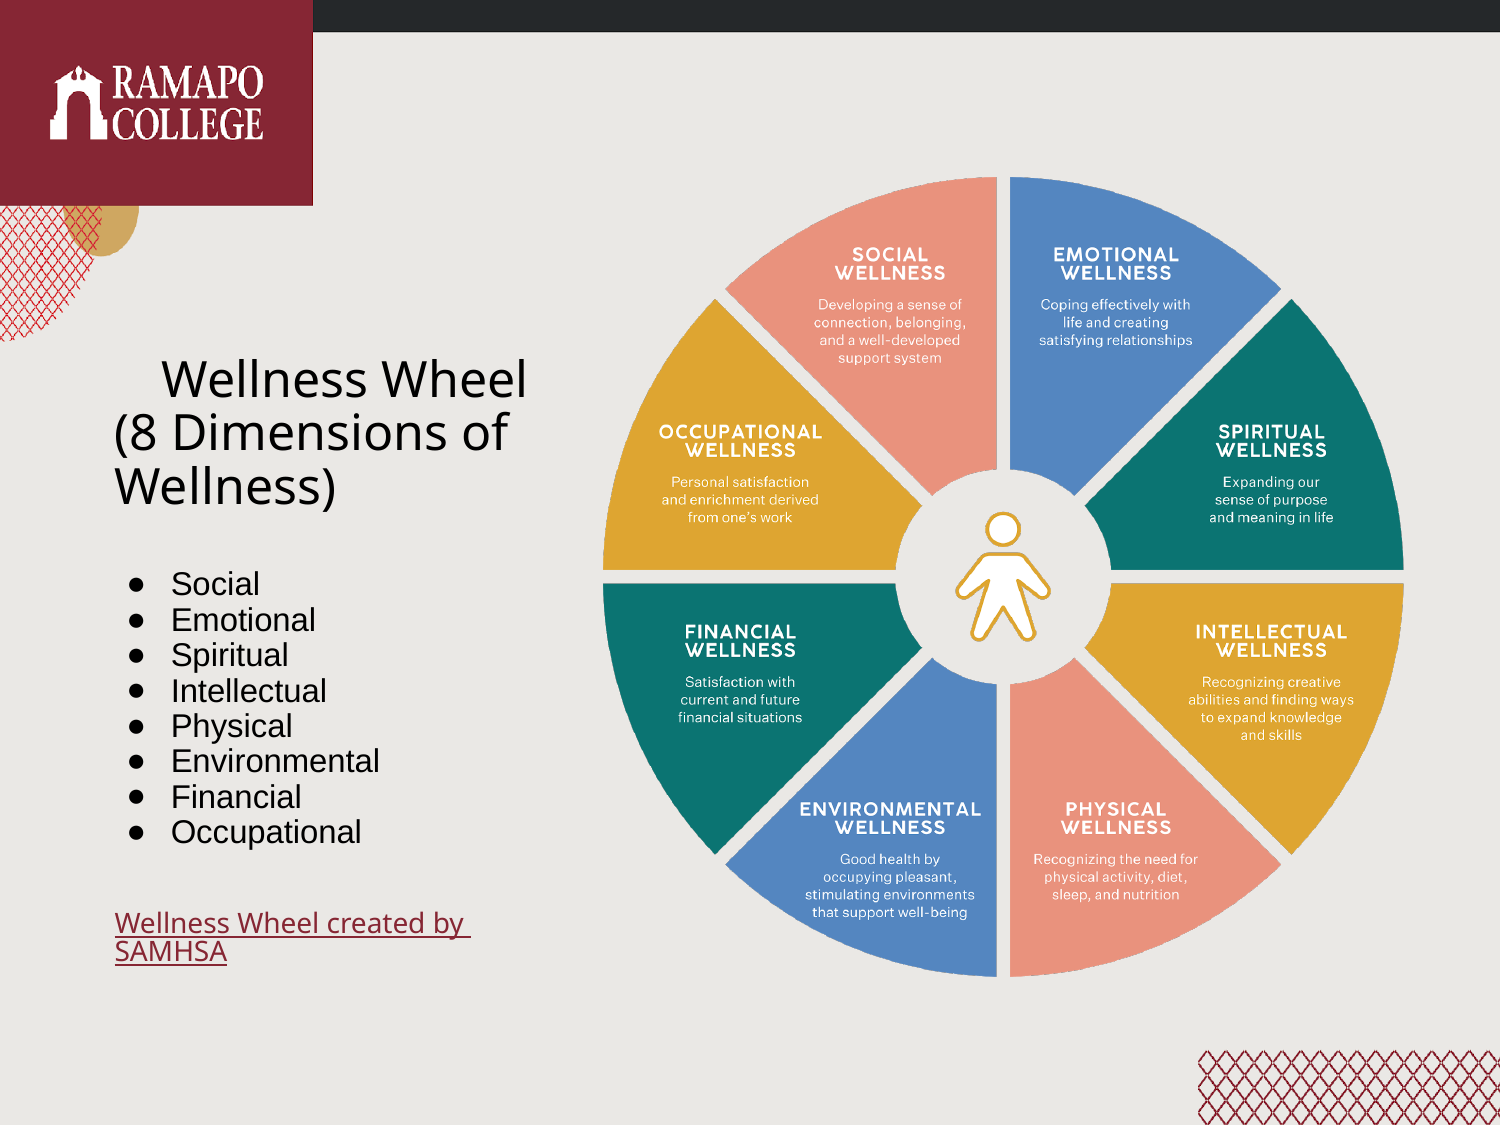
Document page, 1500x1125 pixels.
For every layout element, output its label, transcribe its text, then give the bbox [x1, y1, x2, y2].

title Wellness Wheel (8 Dimensions of Wellness) [103, 313, 577, 549]
text_box Wellness Wheel created by SAMHSA [103, 893, 492, 937]
picture [0, 0, 1500, 1125]
list Social Emotional Spiritual Intellectual Physical Environmental Financial Occupational [103, 561, 577, 863]
